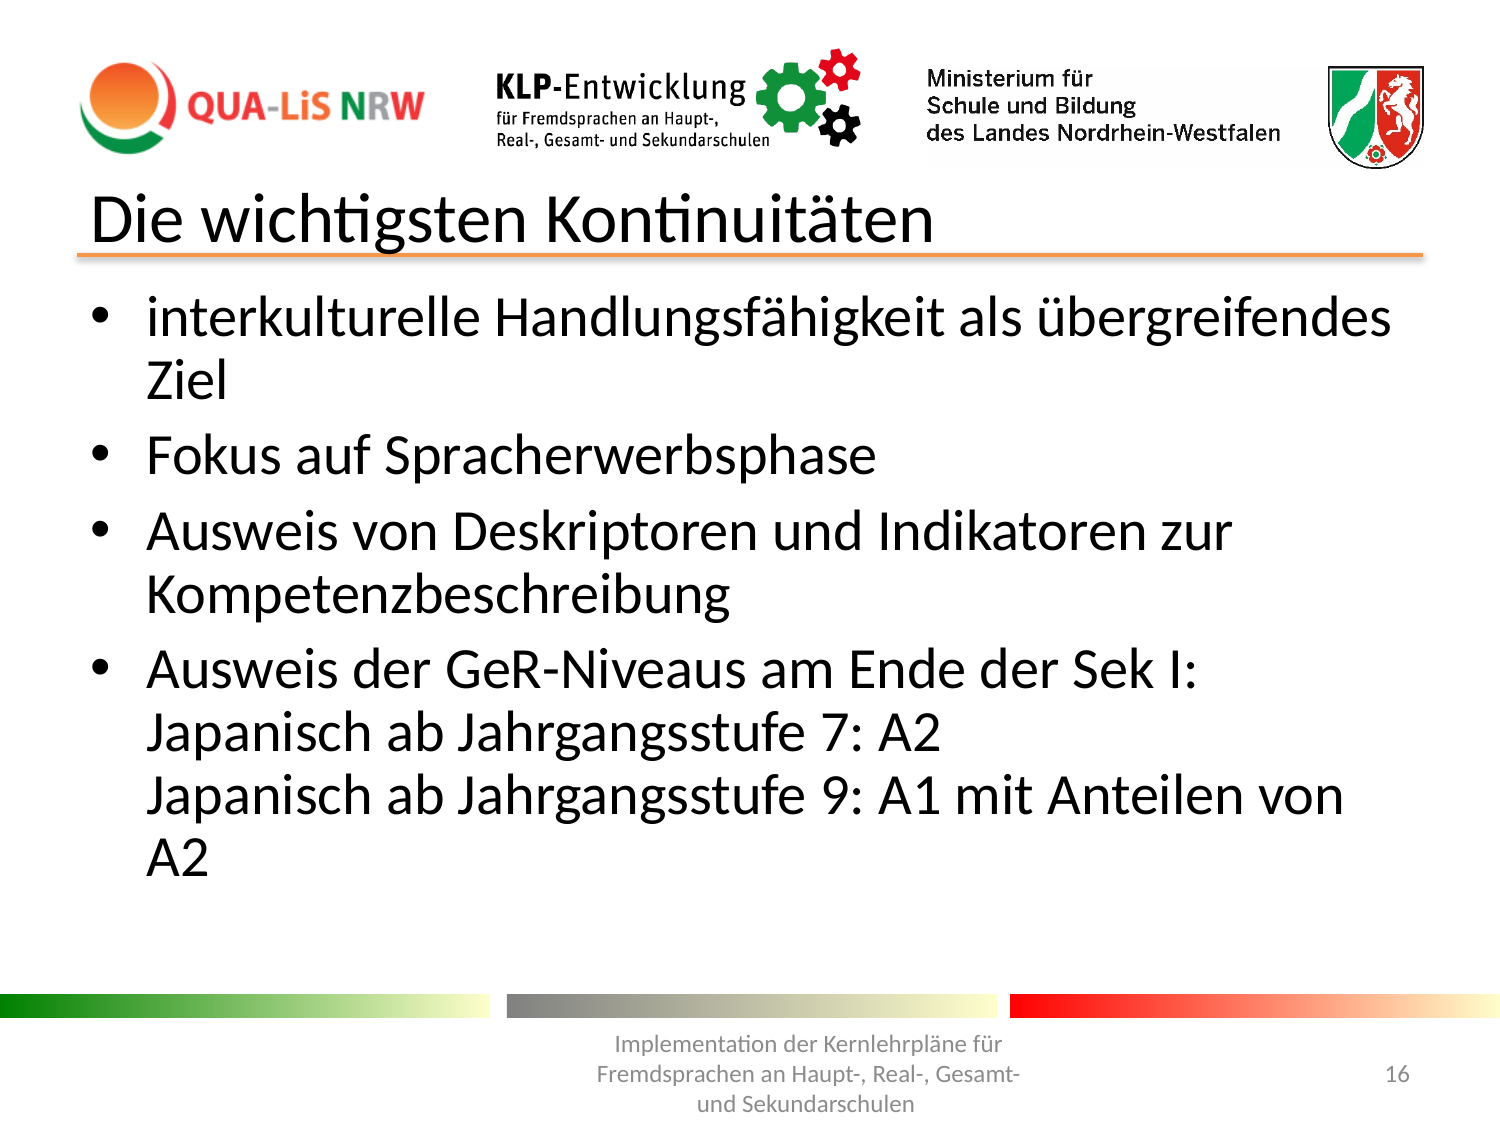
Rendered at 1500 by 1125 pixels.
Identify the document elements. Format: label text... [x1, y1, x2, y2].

picture [927, 66, 1424, 169]
title Die wichtigsten Kontinuitäten [75, 184, 1425, 244]
picture [478, 30, 880, 168]
list interkulturelle Handlungsfähigkeit als übergreifendes Ziel Fokus auf Spracherwerbsphase Ausweis von Deskriptoren und Indikatoren zur Kompetenzbeschreibung Ausweis der GeR-Niveaus am Ende der Sek I: Japanisch ab Jahrgangsstufe 7: A2 Japanisch ab Jahrgangsstufe 9: A1 mit Anteilen von A2 [75, 278, 1425, 969]
footer Implementation der Kernlehrpläne für Fremdsprachen an Haupt-, Real-, Gesamt- und Sekundarschulen [572, 1042, 1046, 1103]
slide_number 16 [1328, 1042, 1425, 1103]
picture [77, 55, 431, 158]
